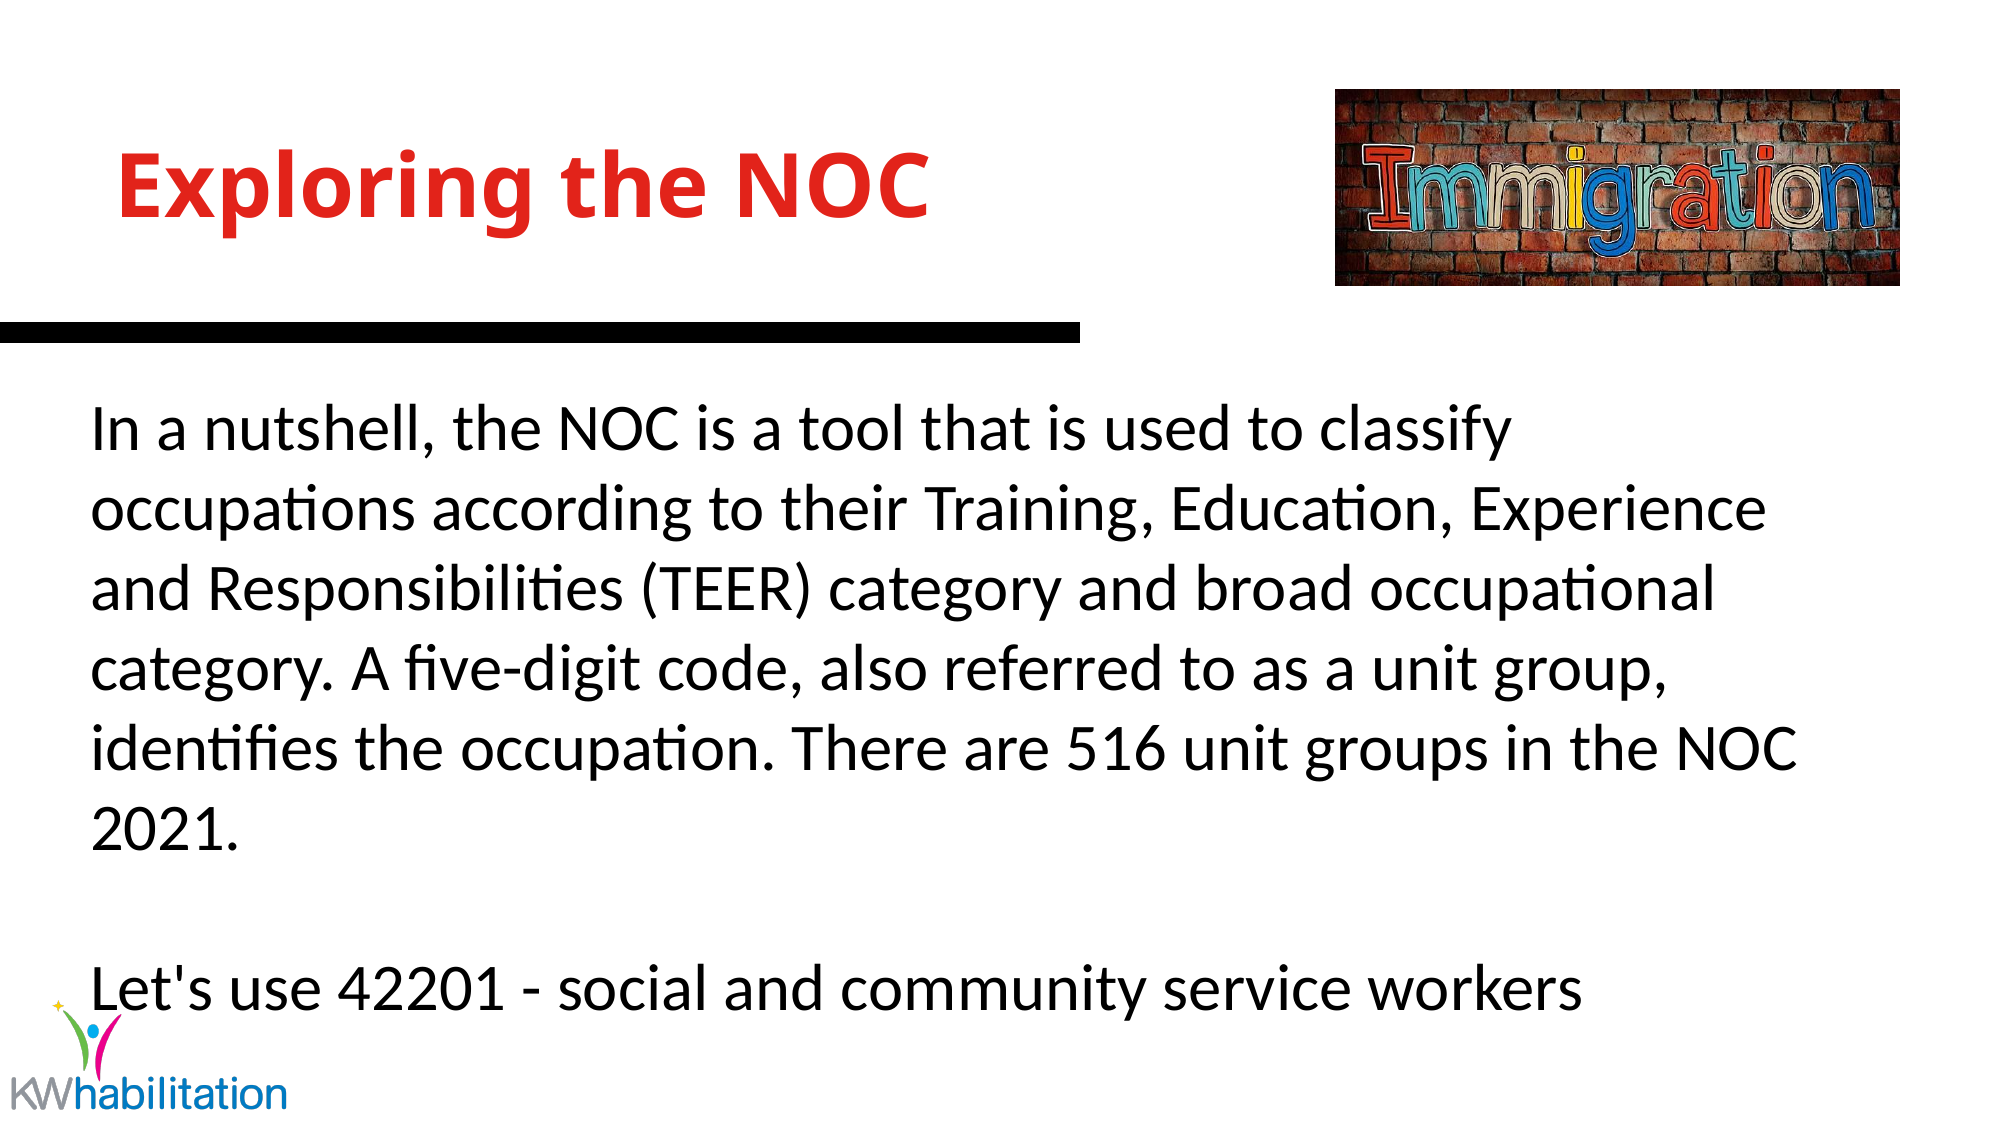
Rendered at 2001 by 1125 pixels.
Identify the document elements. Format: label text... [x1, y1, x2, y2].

title Exploring the NOC [99, 89, 1220, 274]
picture [10, 986, 289, 1125]
text_box In a nutshell, the NOC is a tool that is used to classify occupations according to their Training, Education, Experience and Responsibilities (TEER) category and broad occupational category. A five-digit code, also referred to as a unit group, identifies the occupation. There are 516 unit groups in the NOC 2021. Let's use 42201 - social and community service workers [74, 376, 1826, 1032]
picture [1335, 88, 1901, 287]
